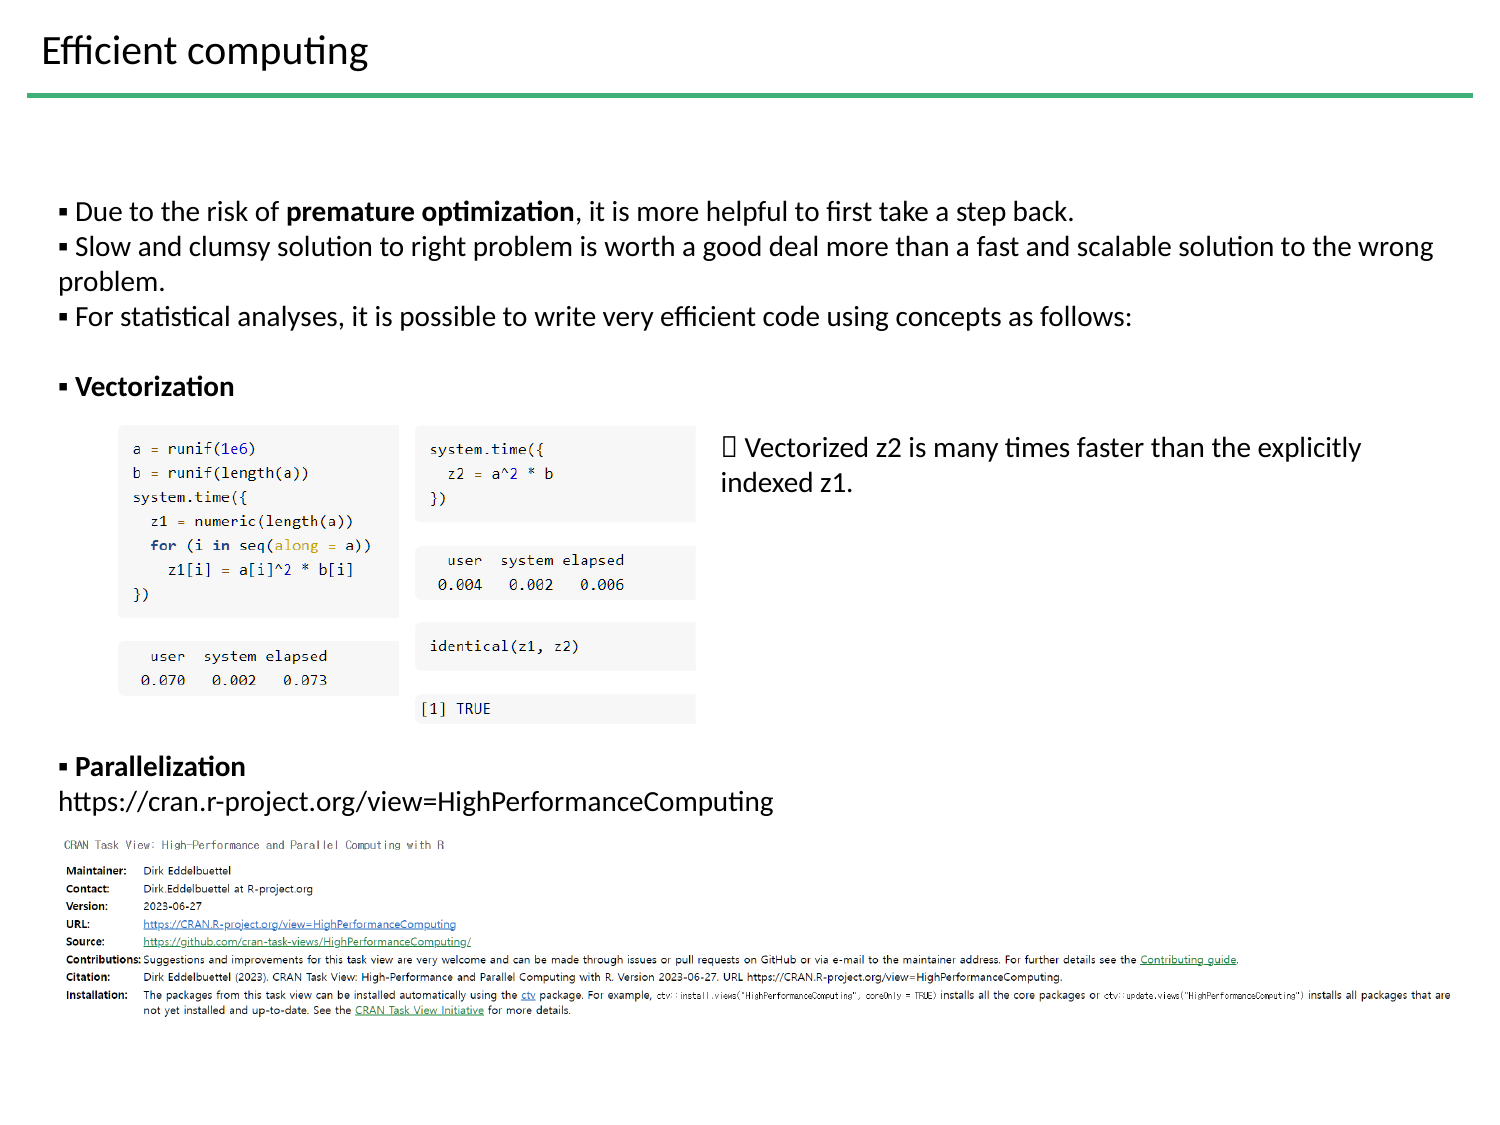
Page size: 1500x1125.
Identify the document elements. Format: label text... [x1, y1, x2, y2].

text_box  Vectorized z2 is many times faster than the explicitly indexed z1. [705, 421, 1406, 506]
picture [60, 834, 1457, 1026]
text_box ▪ Parallelization https://cran.r-project.org/view=HighPerformanceComputing [43, 740, 1457, 825]
text_box ▪ Due to the risk of premature optimization, it is more helpful to first take a step back. ▪ Slow and clumsy solution to right problem is worth a good deal more than a fast and scalable solution to the wrong problem. ▪ For statistical analyses, it is possible to write very efficient code using concepts as follows: ▪ Vectorization [43, 185, 1457, 410]
picture [409, 423, 696, 730]
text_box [26, 15, 1474, 96]
picture [112, 421, 399, 701]
